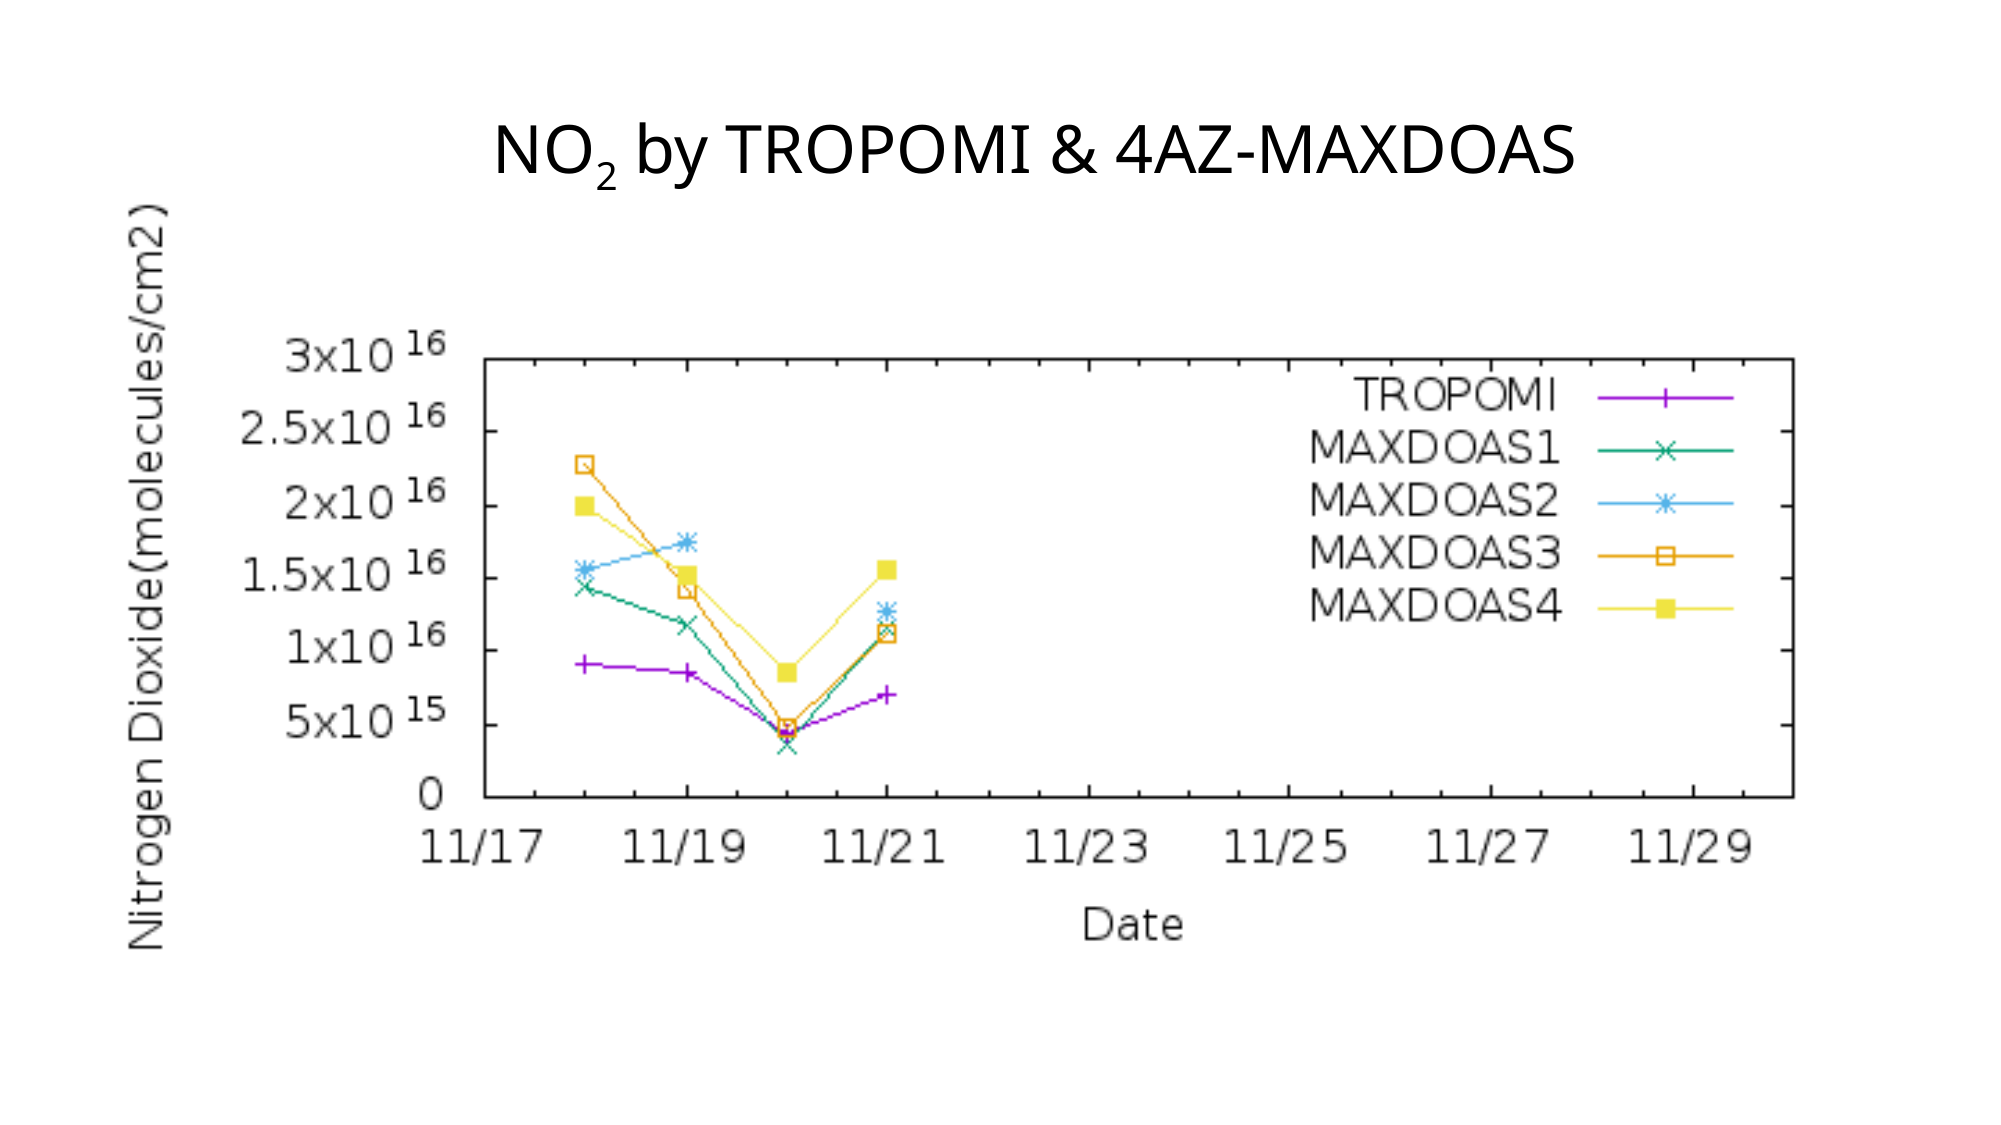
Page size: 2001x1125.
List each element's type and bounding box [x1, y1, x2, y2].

list [113, 0, 1887, 966]
